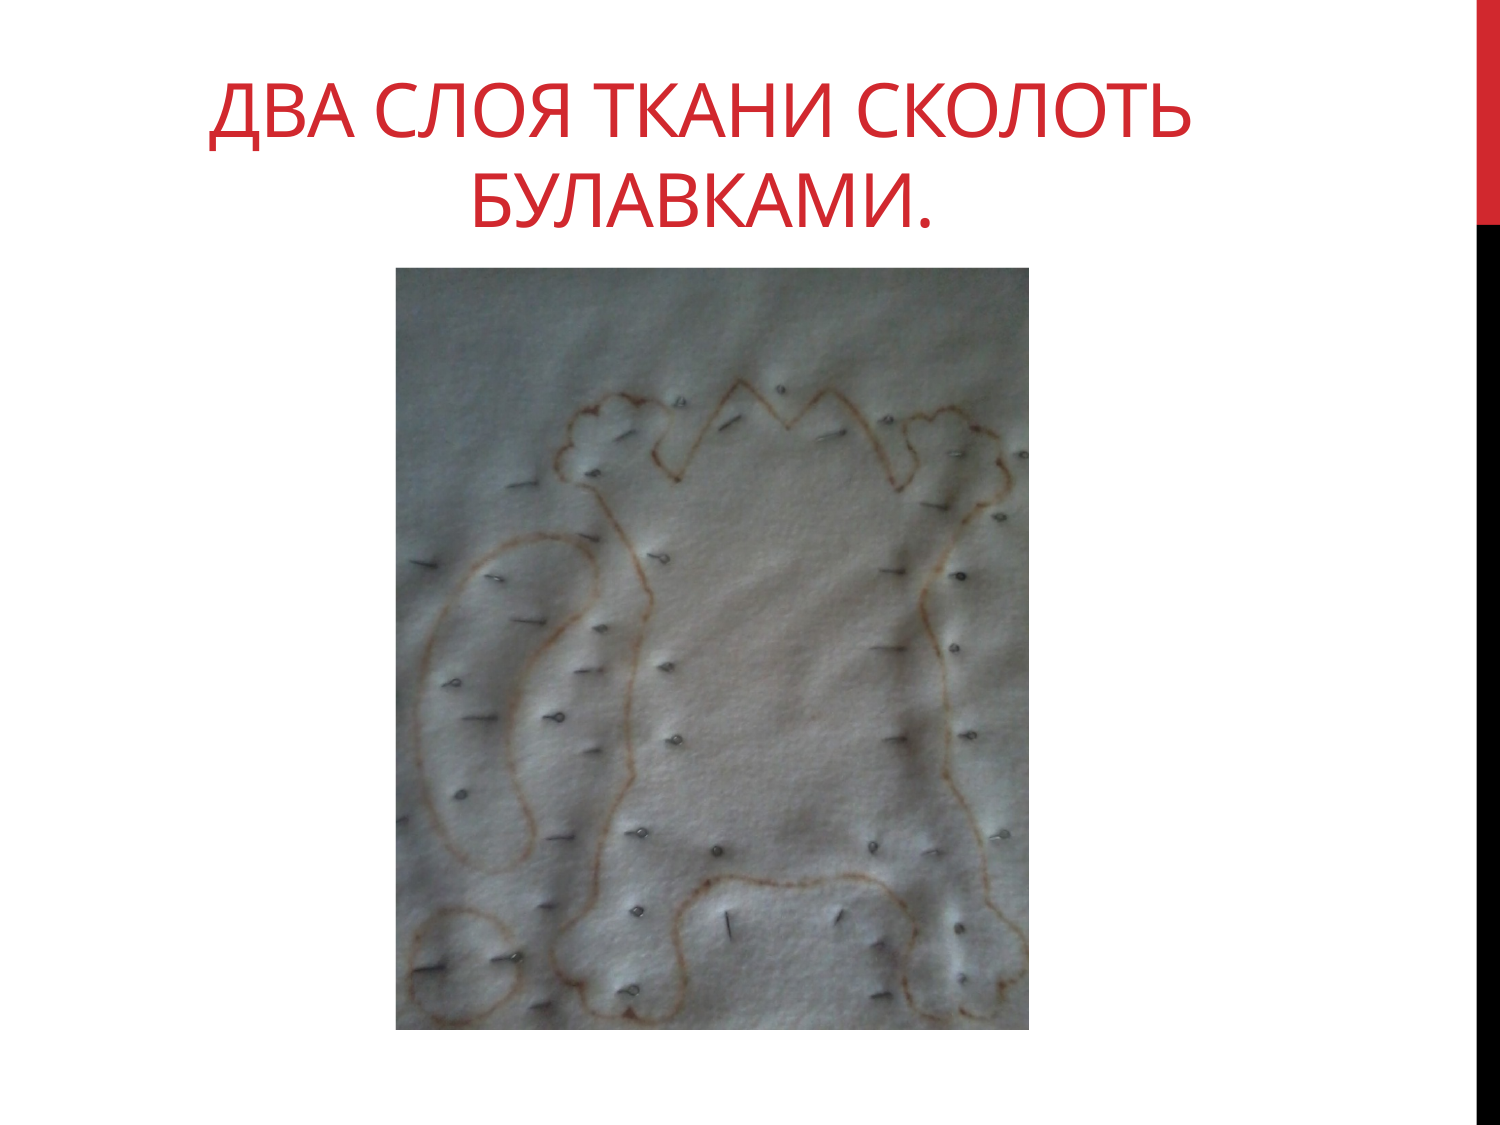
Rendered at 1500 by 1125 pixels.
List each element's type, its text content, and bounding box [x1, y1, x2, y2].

picture [396, 268, 1029, 331]
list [330, 331, 1095, 966]
title Два слоя ткани сколоть булавками. [75, 25, 1329, 250]
picture [396, 966, 1029, 1029]
